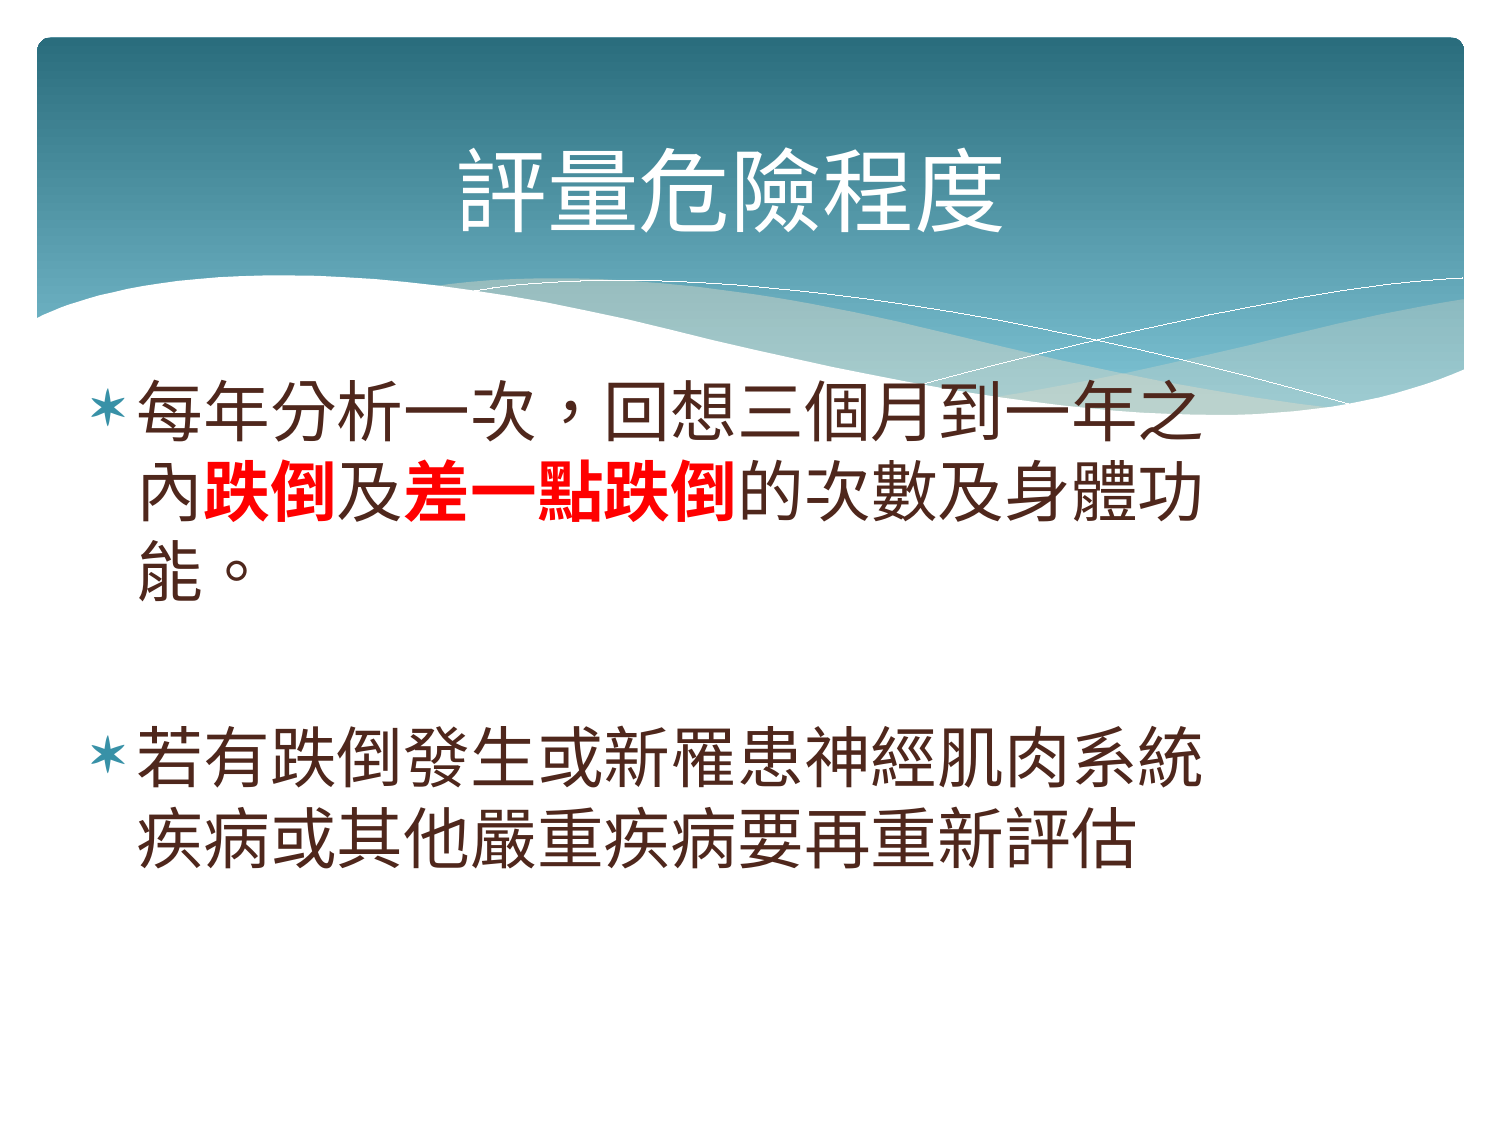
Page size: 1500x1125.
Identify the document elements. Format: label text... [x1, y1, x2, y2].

list 每年分析一次，回想三個月到一年之內跌倒及差一點跌倒的次數及身體功能。 若有跌倒發生或新罹患神經肌肉系統疾病或其他嚴重疾病要再重新評估 [76, 361, 1282, 988]
title 評量危險程度 [159, 90, 1302, 288]
